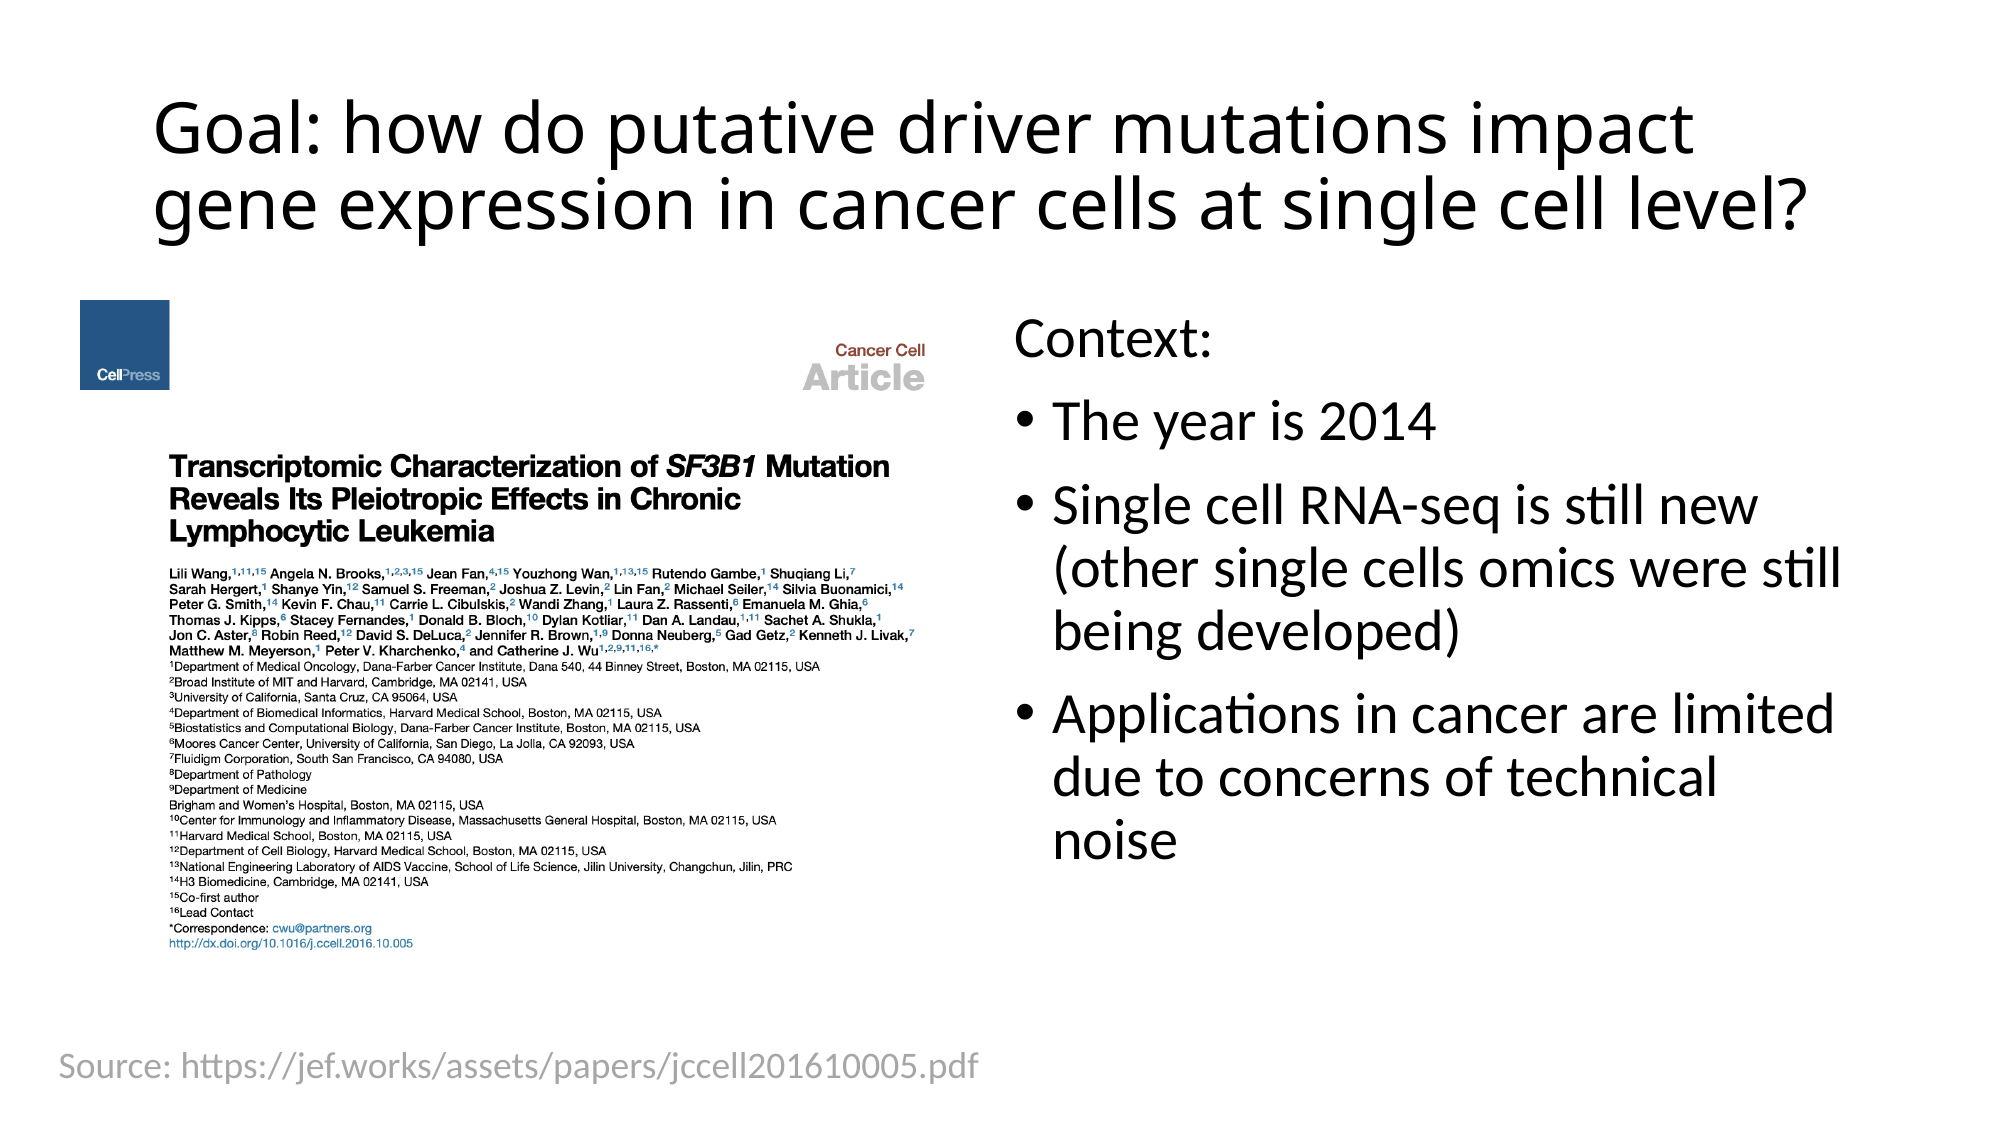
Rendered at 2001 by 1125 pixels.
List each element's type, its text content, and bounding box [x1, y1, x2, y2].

picture [80, 300, 1000, 973]
list Context: The year is 2014 Single cell RNA-seq is still new (other single cells omics were still being developed) Applications in cancer are limited due to concerns of technical noise [999, 299, 1863, 1014]
text_box Source: https://jef.works/assets/papers/jccell201610005.pdf [43, 1033, 995, 1094]
title Goal: how do putative driver mutations impact gene expression in cancer cells at single cell level? [137, 59, 1863, 278]
